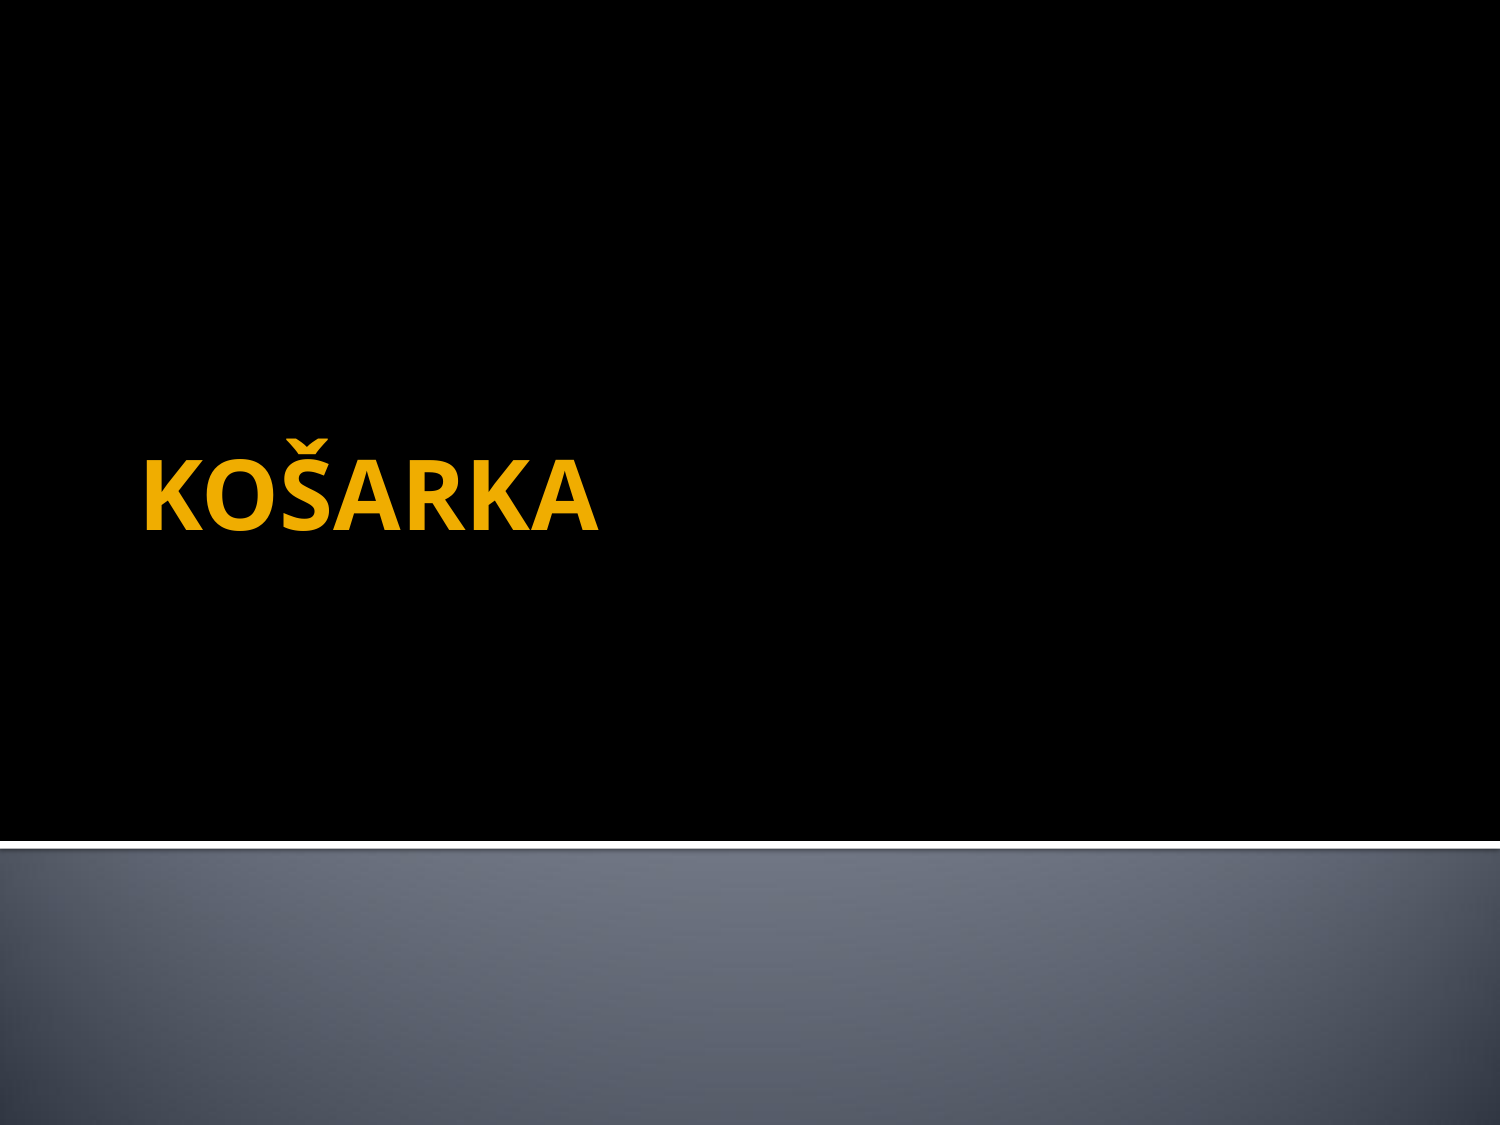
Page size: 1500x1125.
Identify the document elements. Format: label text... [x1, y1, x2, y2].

picture [0, 849, 1500, 1125]
title KOŠARKA [123, 432, 1449, 708]
